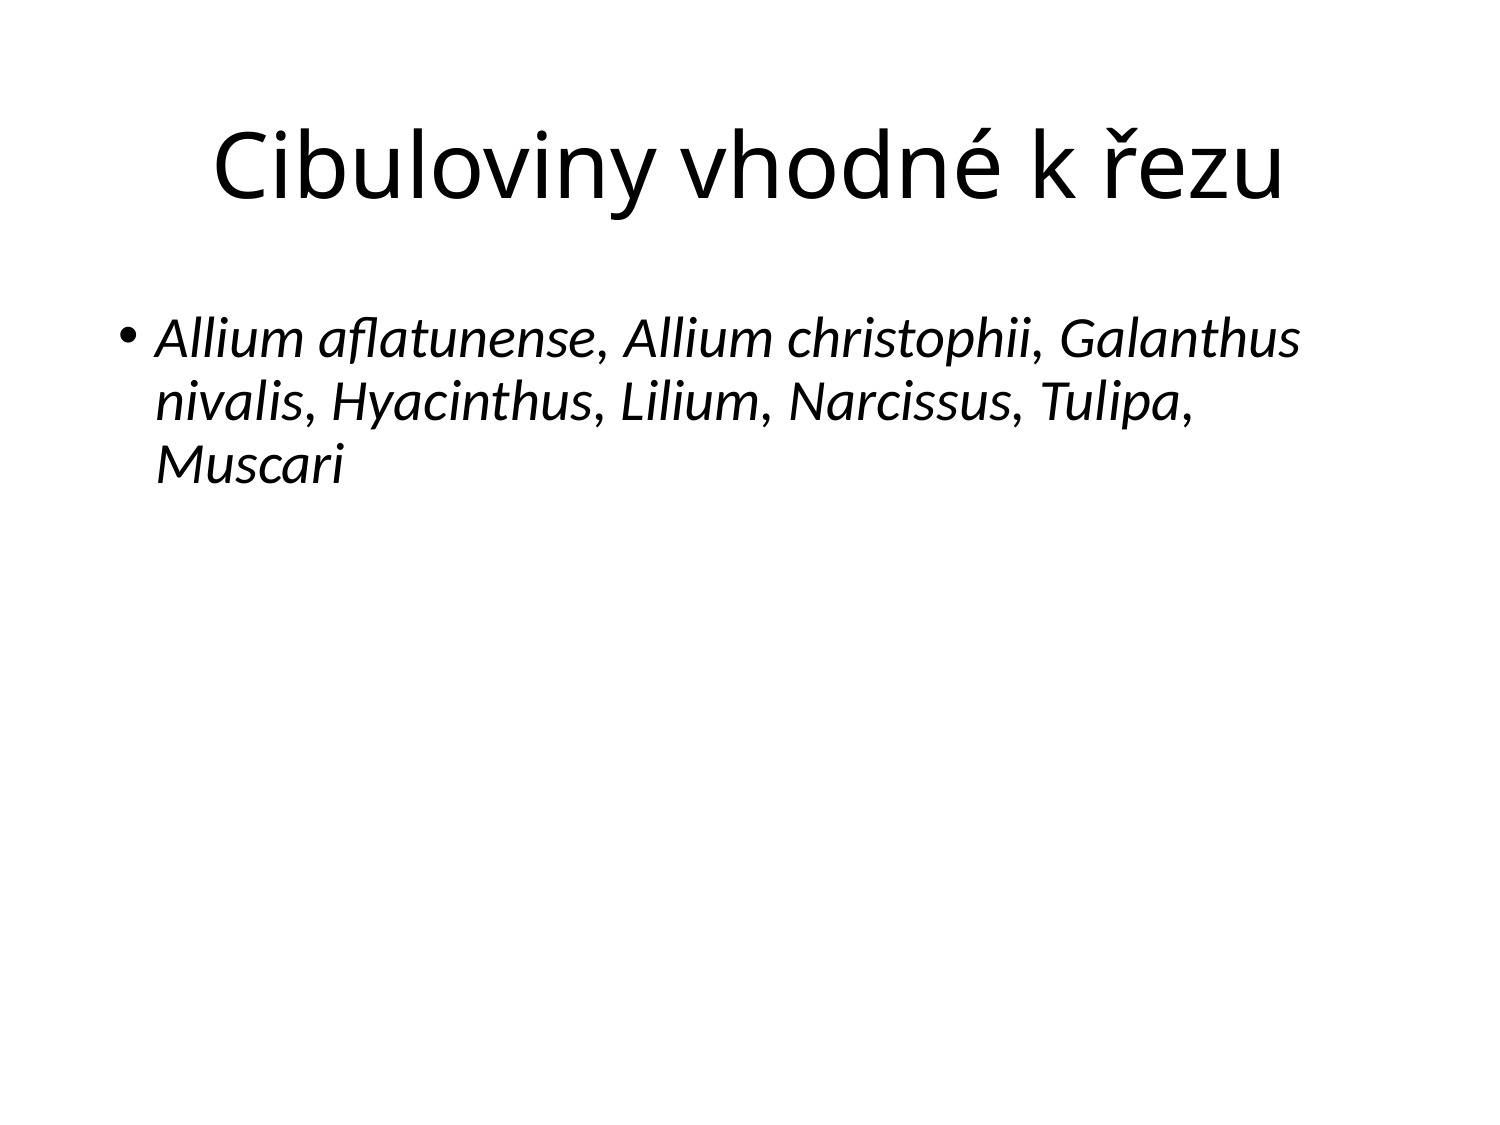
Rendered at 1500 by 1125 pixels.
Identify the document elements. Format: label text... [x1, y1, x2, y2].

title Cibuloviny vhodné k řezu [103, 59, 1397, 278]
list Allium aflatunense, Allium christophii, Galanthus nivalis, Hyacinthus, Lilium, Narcissus, Tulipa, Muscari [103, 299, 1397, 1014]
